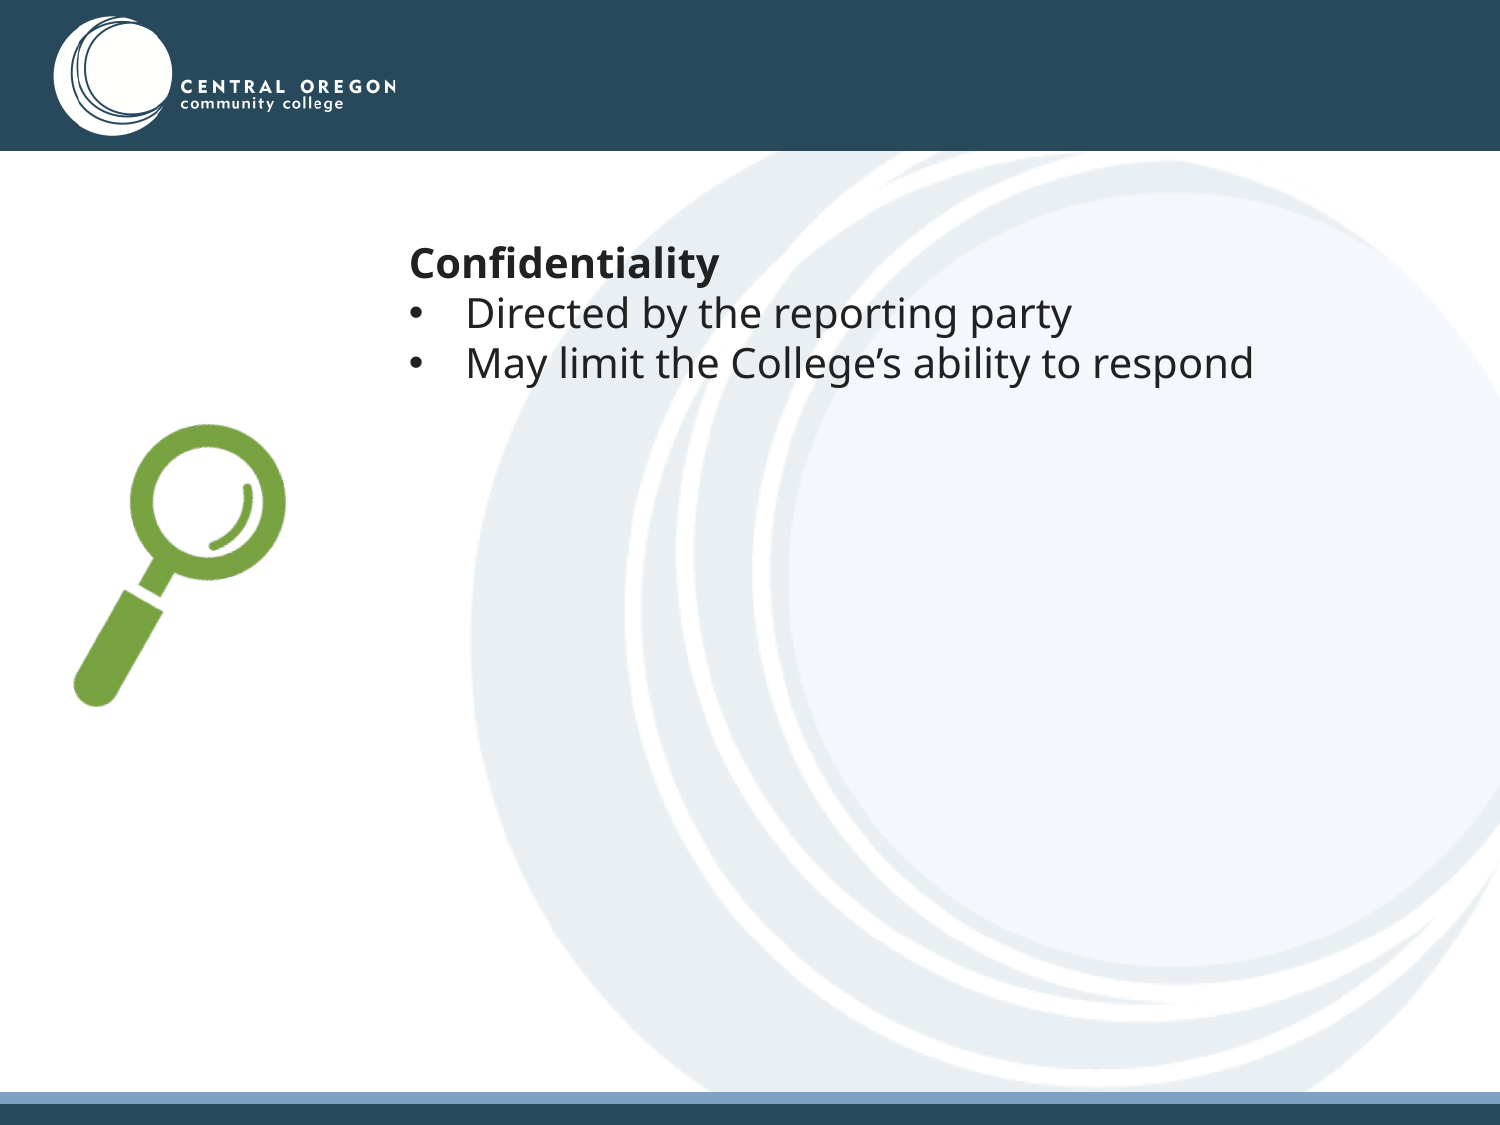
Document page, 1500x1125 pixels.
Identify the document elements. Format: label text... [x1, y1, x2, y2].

text_box Confidentiality Directed by the reporting party May limit the College’s ability to respond [394, 229, 1412, 395]
picture [0, 0, 1500, 1125]
